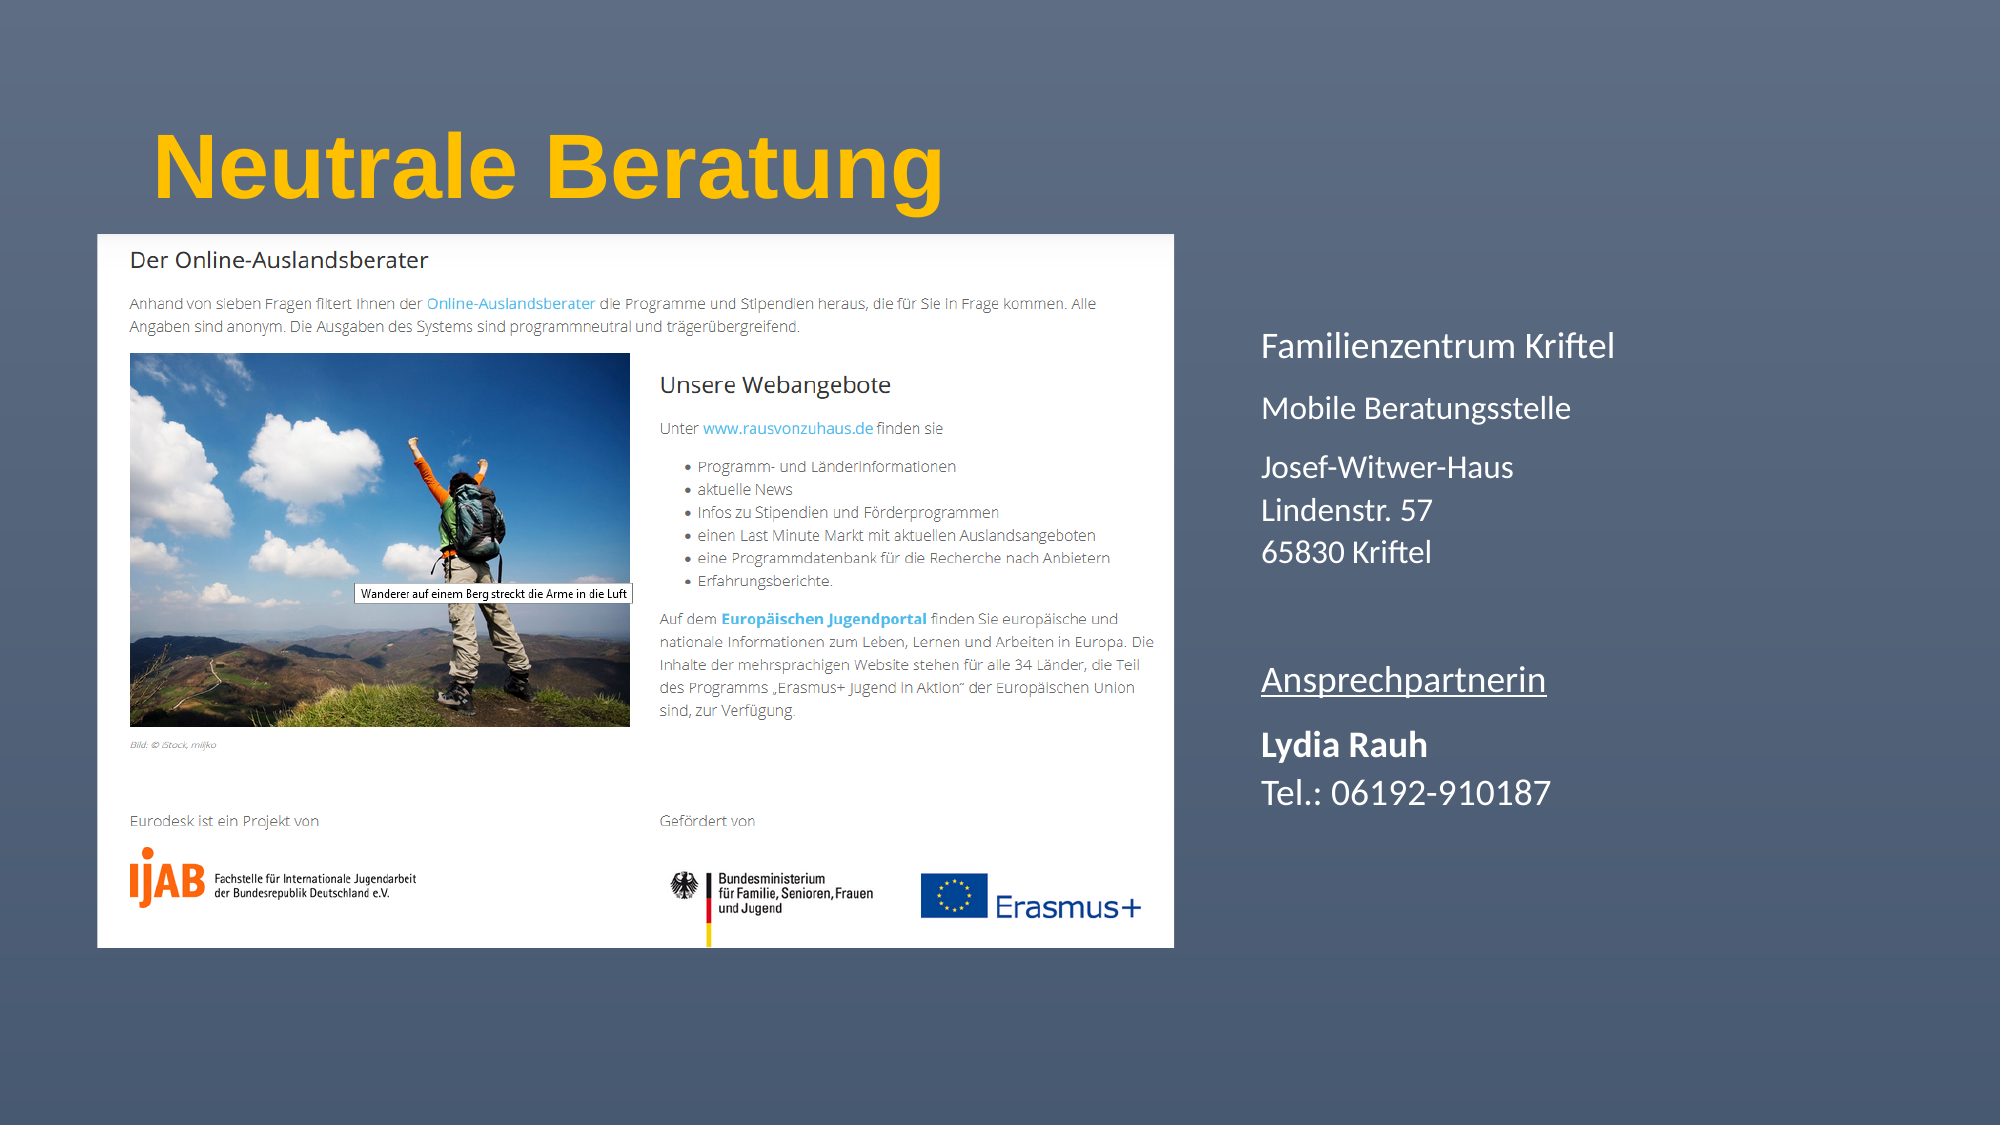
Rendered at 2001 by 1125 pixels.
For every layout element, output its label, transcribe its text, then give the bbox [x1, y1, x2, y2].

title Neutrale Beratung [137, 59, 1863, 278]
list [97, 234, 1175, 948]
text_box Familienzentrum Kriftel Mobile Beratungsstelle Josef-Witwer-Haus Lindenstr. 57 65830 Kriftel Ansprechpartnerin Lydia Rauh Tel.: 06192-910187 [1246, 310, 1912, 821]
